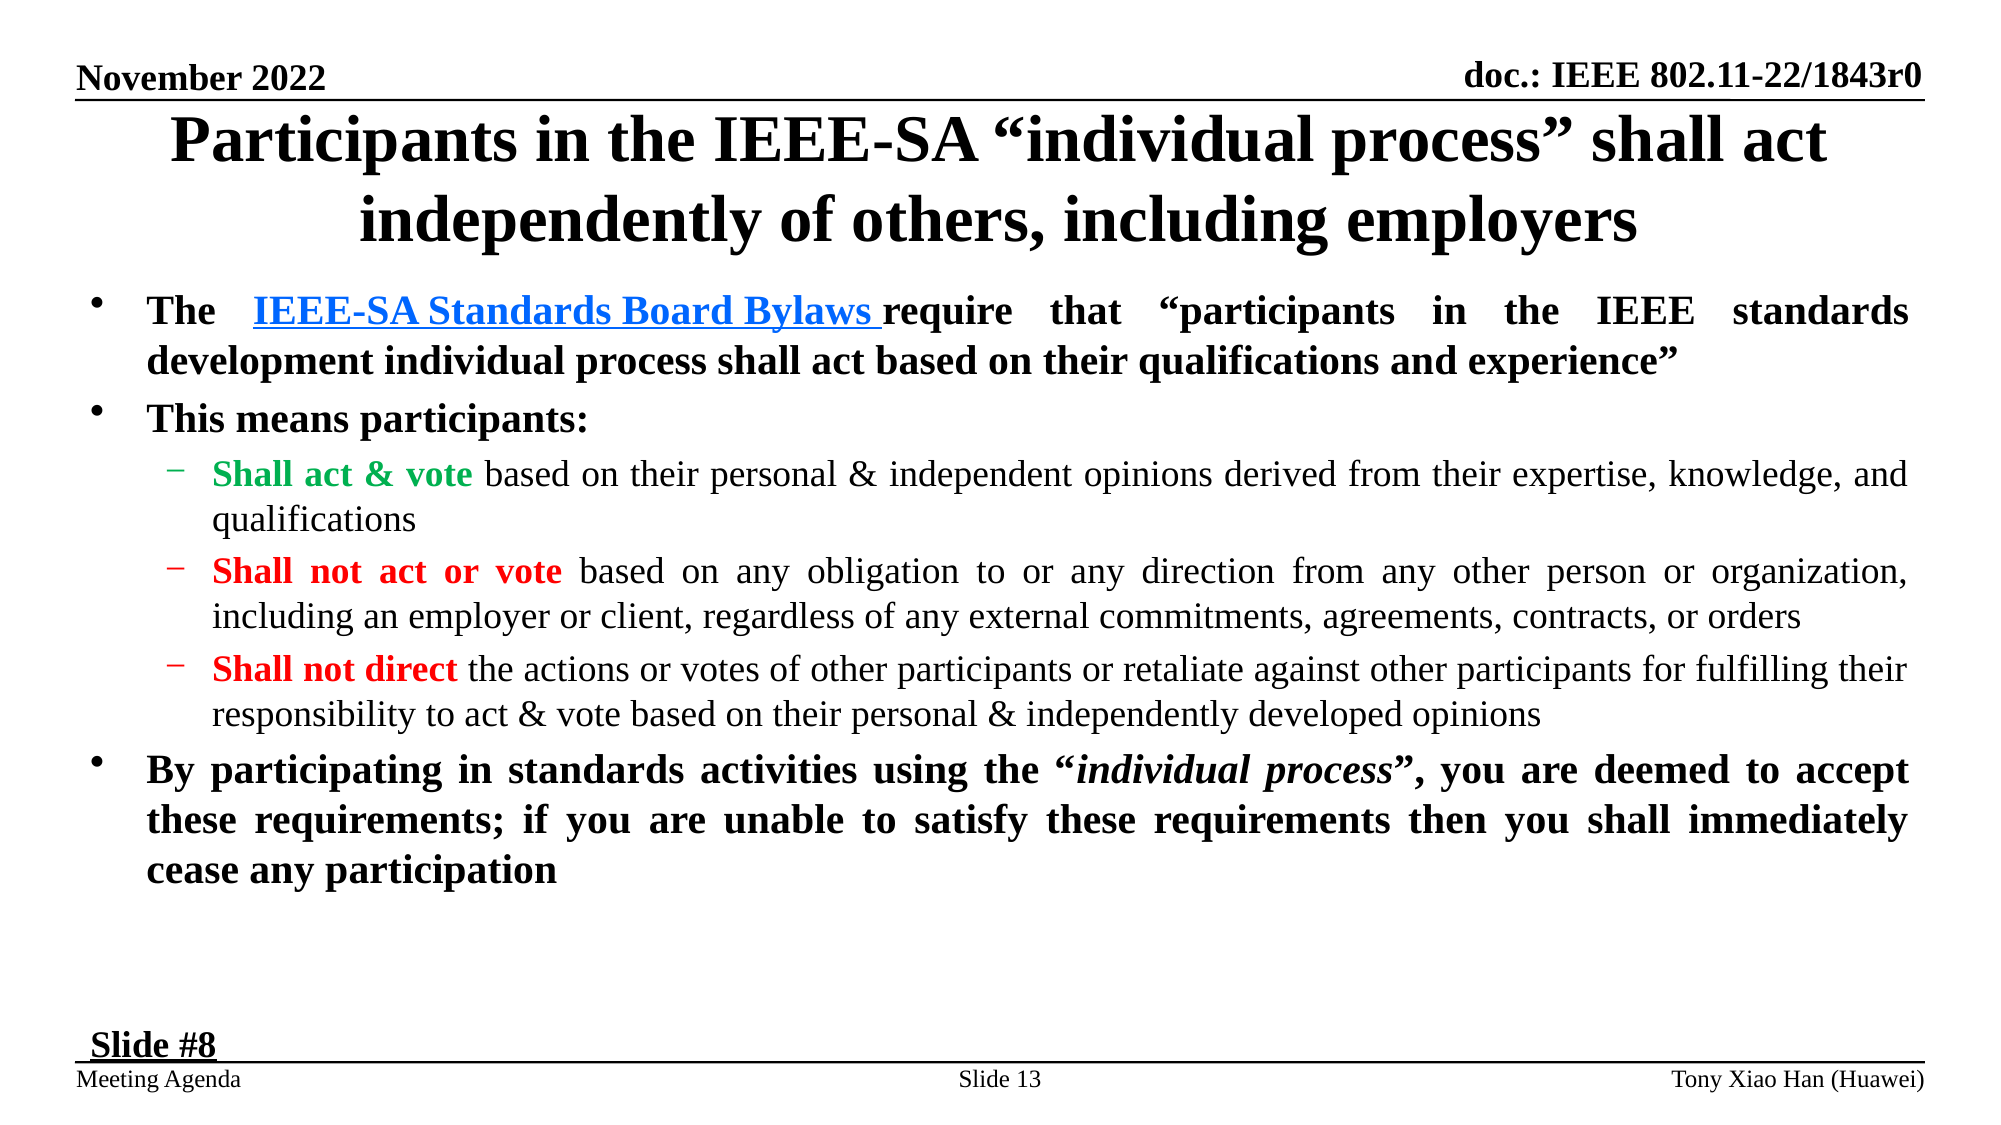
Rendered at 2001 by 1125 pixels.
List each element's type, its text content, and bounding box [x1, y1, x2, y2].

text_box Participants in the IEEE-SA “individual process” shall act independently of others, including employers [75, 87, 1925, 263]
list The IEEE-SA Standards Board Bylaws require that “participants in the IEEE standards development individual process shall act based on their qualifications and experience” This means participants: Shall act & vote based on their personal & independent opinions derived from their expertise, knowledge, and qualifications Shall not act or vote based on any obligation to or any direction from any other person or organization, including an employer or client, regardless of any external commitments, agreements, contracts, or orders Shall not direct the actions or votes of other participants or retaliate against other participants for fulfilling their responsibility to act & vote based on their personal & independently developed opinions By participating in standards activities using the “individual process”, you are deemed to accept these requirements; if you are unable to satisfy these requirements then you shall immediately cease any participation [75, 275, 1925, 1038]
text_box Slide #8 [75, 1012, 232, 1073]
